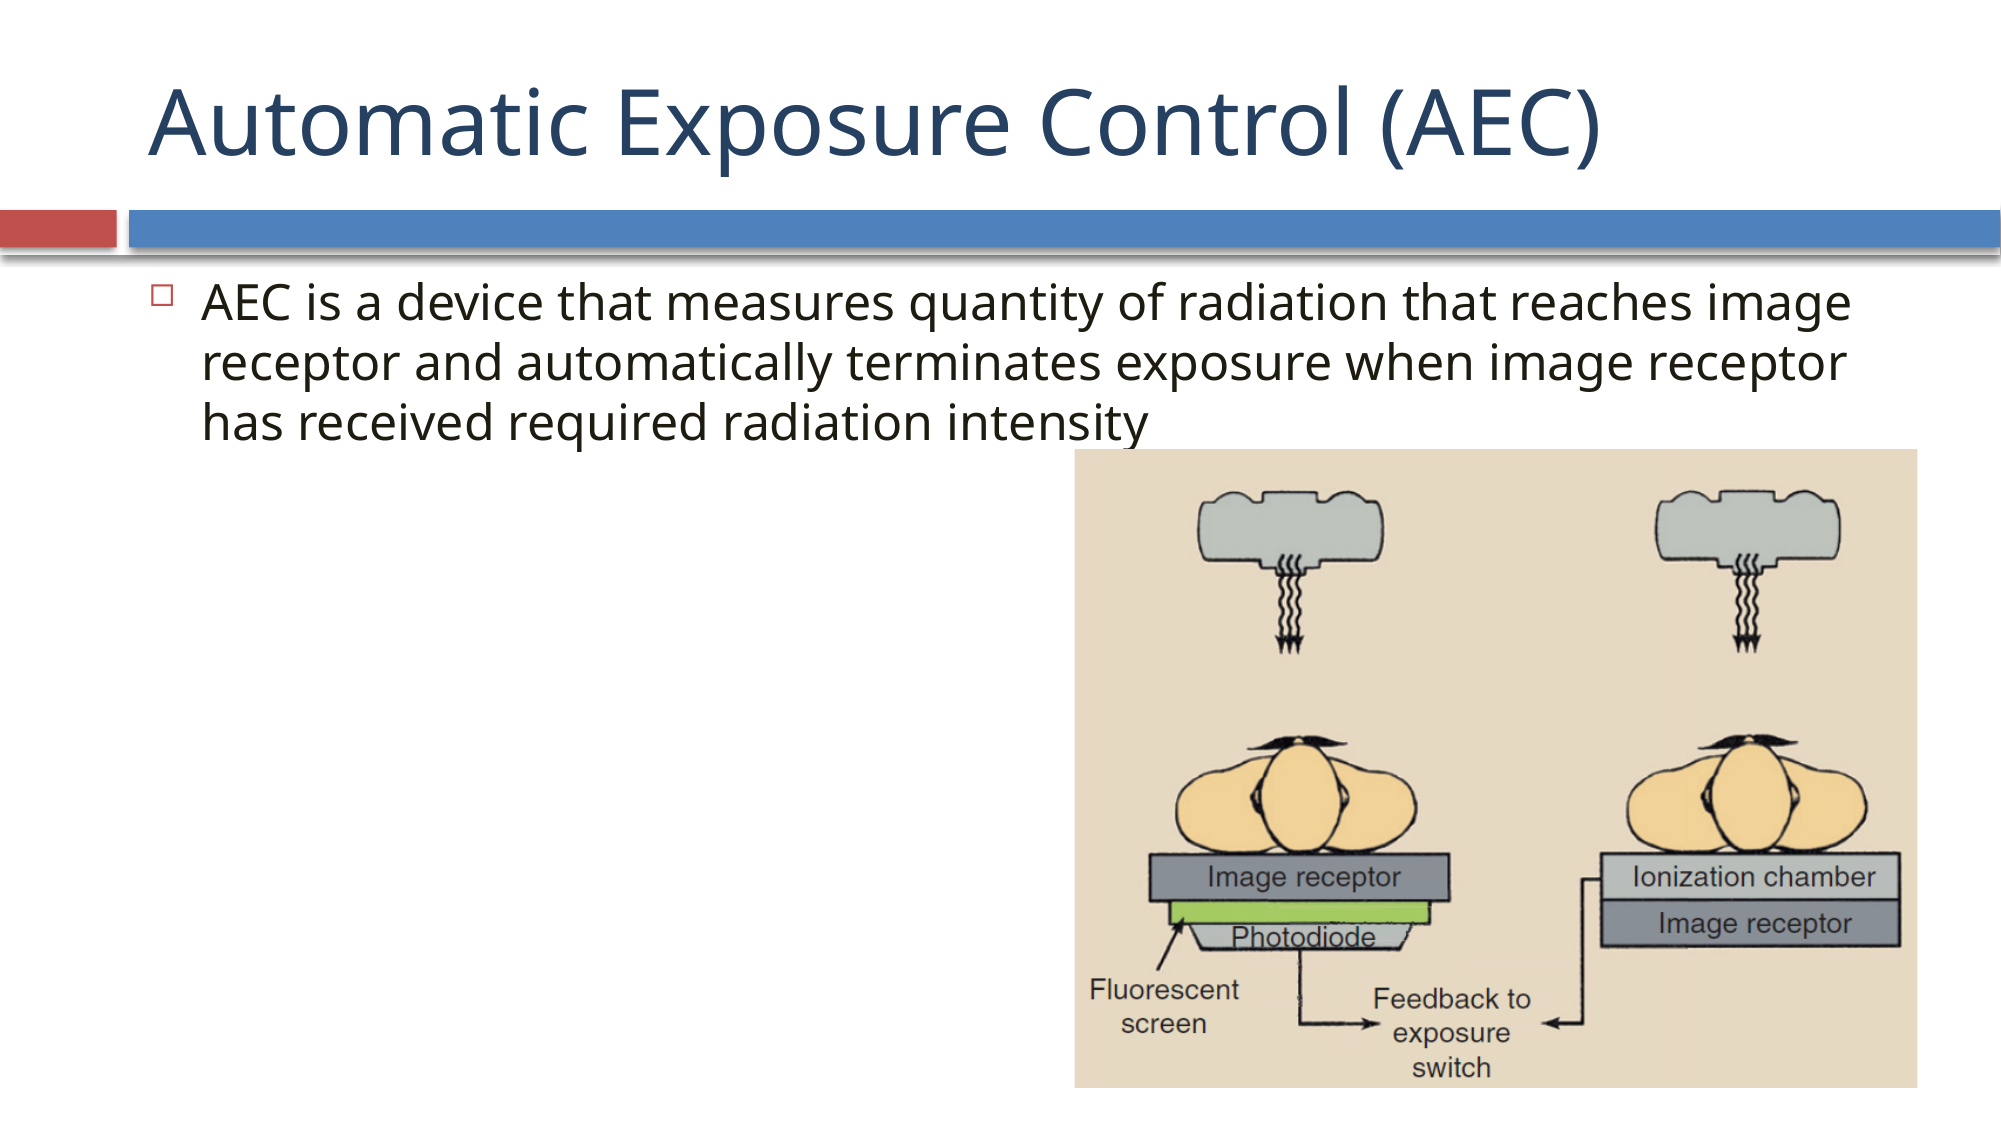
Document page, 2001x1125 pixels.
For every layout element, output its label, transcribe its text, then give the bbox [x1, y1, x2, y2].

title Automatic Exposure Control (AEC) [133, 37, 1918, 200]
list AEC is a device that measures quantity of radiation that reaches image receptor and automatically terminates exposure when image receptor has received required radiation intensity [133, 262, 1918, 1000]
picture [1074, 449, 1918, 1088]
